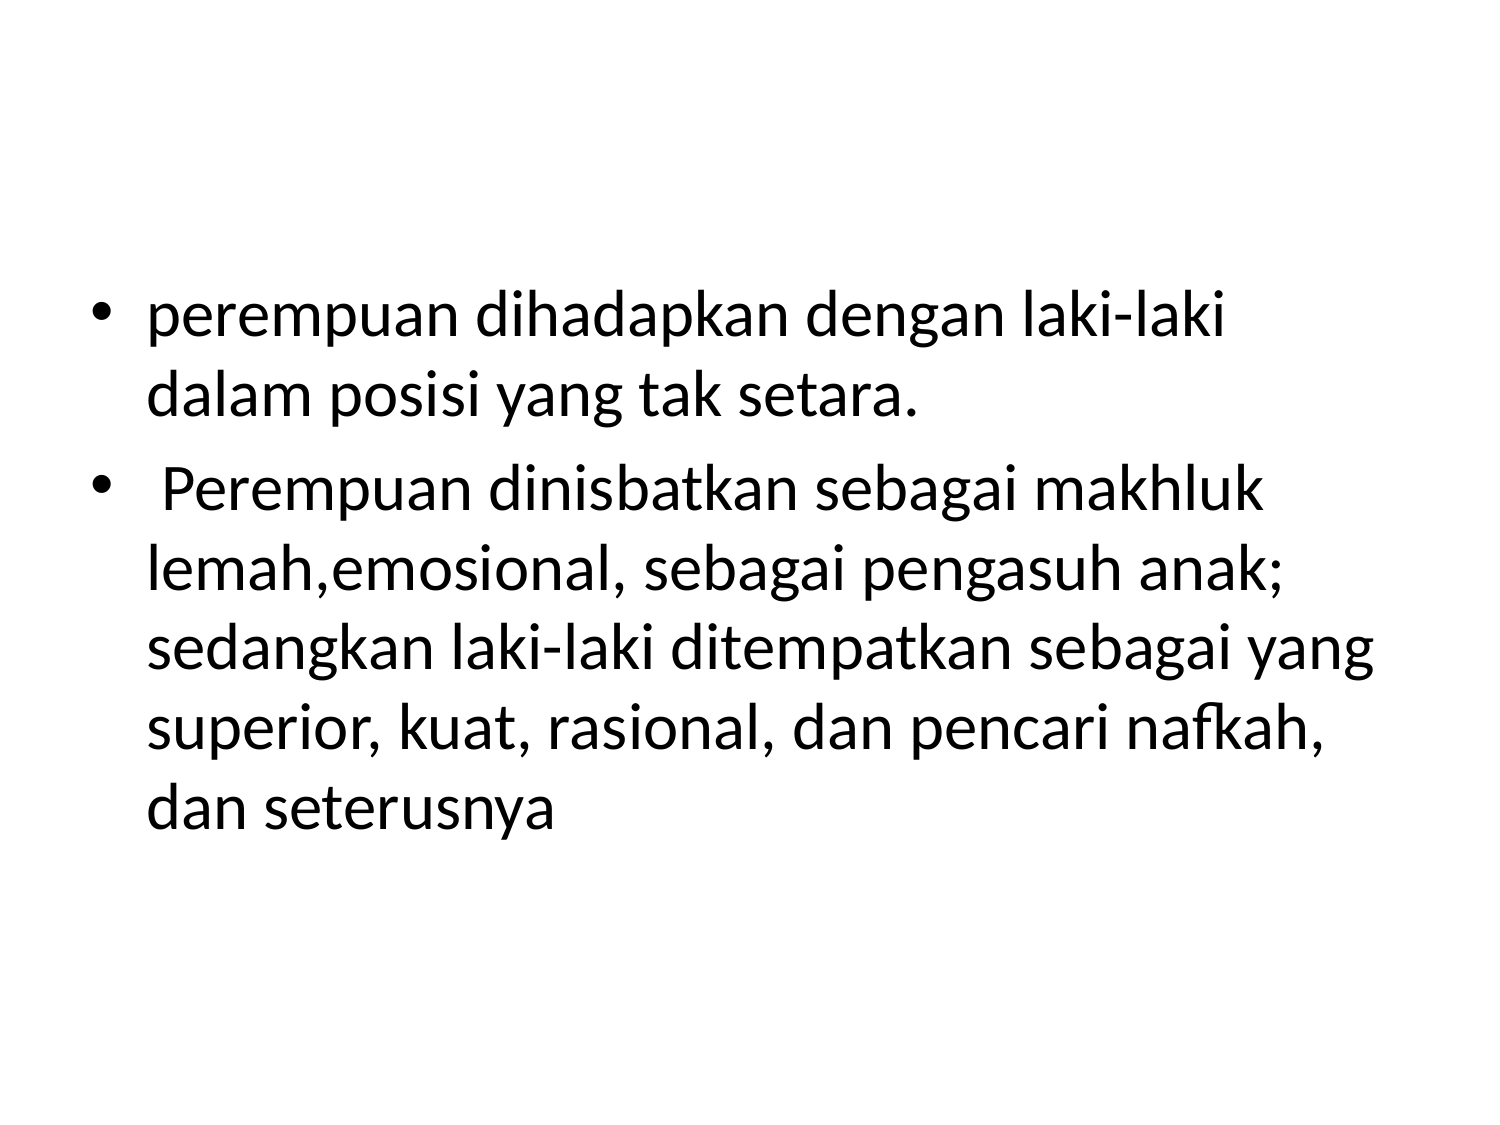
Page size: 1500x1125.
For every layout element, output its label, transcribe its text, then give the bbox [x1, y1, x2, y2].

list perempuan dihadapkan dengan laki-laki dalam posisi yang tak setara. Perempuan dinisbatkan sebagai makhluk lemah,emosional, sebagai pengasuh anak; sedangkan laki-laki ditempatkan sebagai yang superior, kuat, rasional, dan pencari nafkah, dan seterusnya [75, 262, 1425, 1005]
